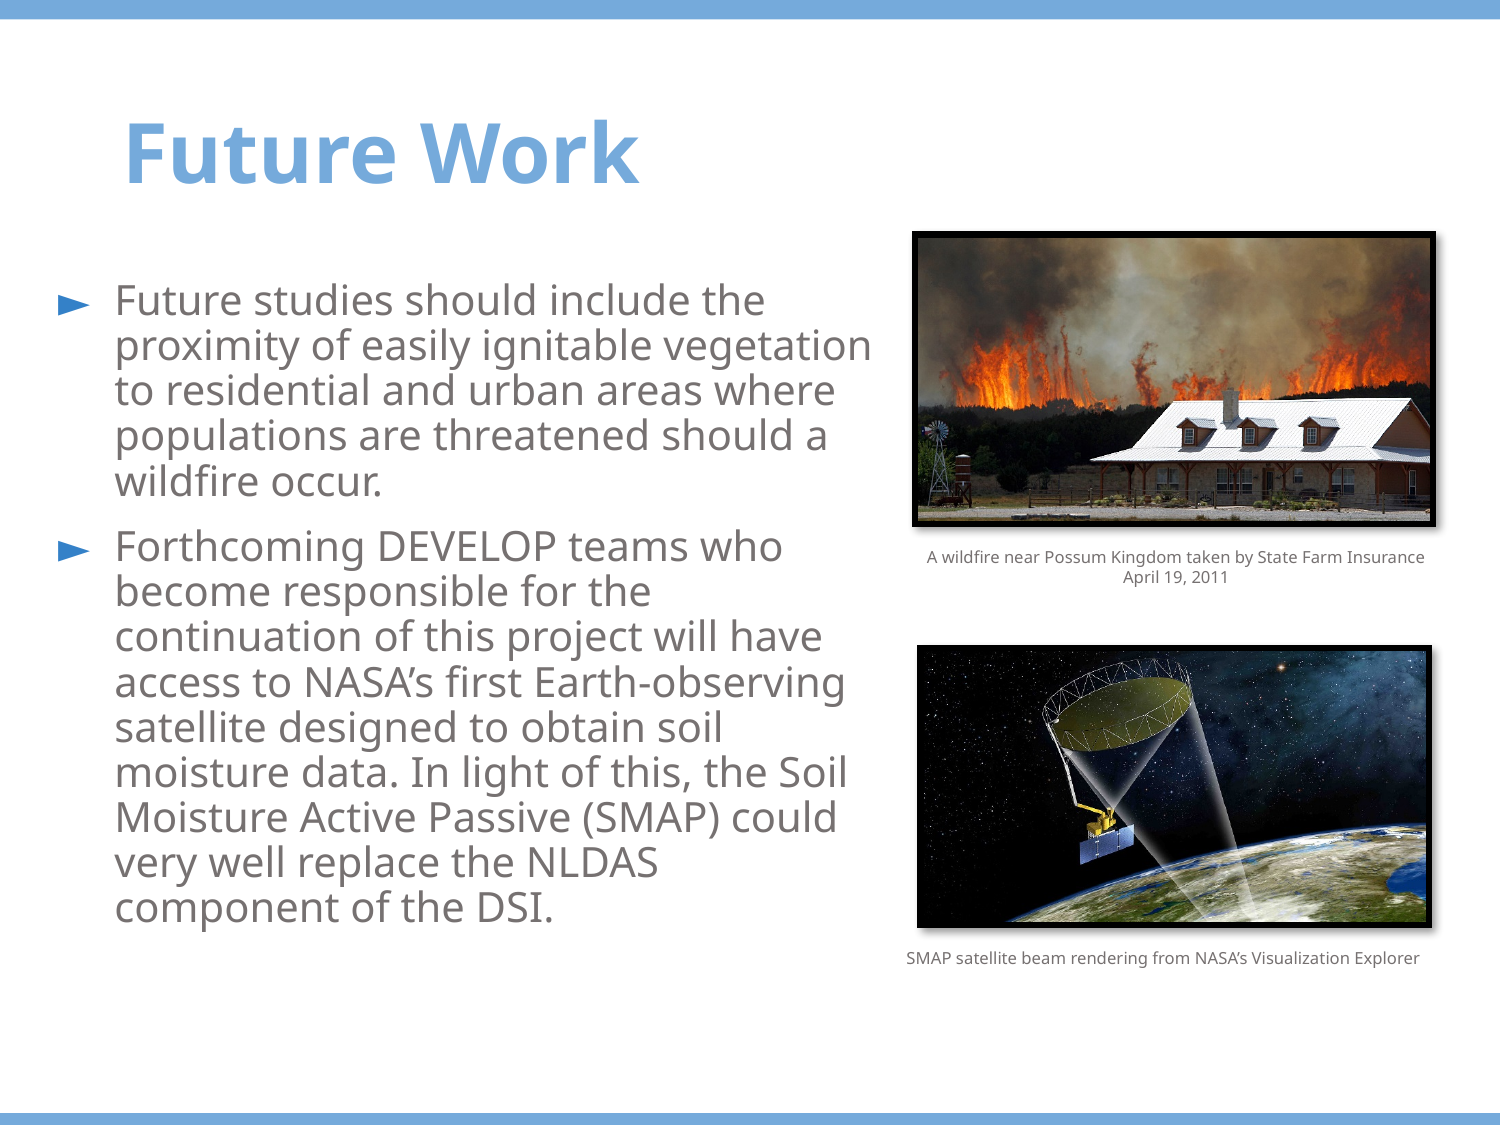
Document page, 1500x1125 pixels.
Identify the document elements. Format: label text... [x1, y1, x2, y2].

text_box A wildfire near Possum Kingdom taken by State Farm Insurance April 19, 2011 [883, 539, 1470, 595]
list Future Work [107, 0, 980, 209]
picture [917, 237, 1430, 522]
list Future studies should include the proximity of easily ignitable vegetation to residential and urban areas where populations are threatened should a wildfire occur. Forthcoming DEVELOP teams who become responsible for the continuation of this project will have access to NASA’s first Earth-observing satellite designed to obtain soil moisture data. In light of this, the Soil Moisture Active Passive (SMAP) could very well replace the NLDAS component of the DSI. [43, 272, 892, 1105]
text_box SMAP satellite beam rendering from NASA’s Visualization Explorer [891, 940, 1478, 976]
picture [923, 651, 1426, 923]
list [807, 322, 1426, 981]
